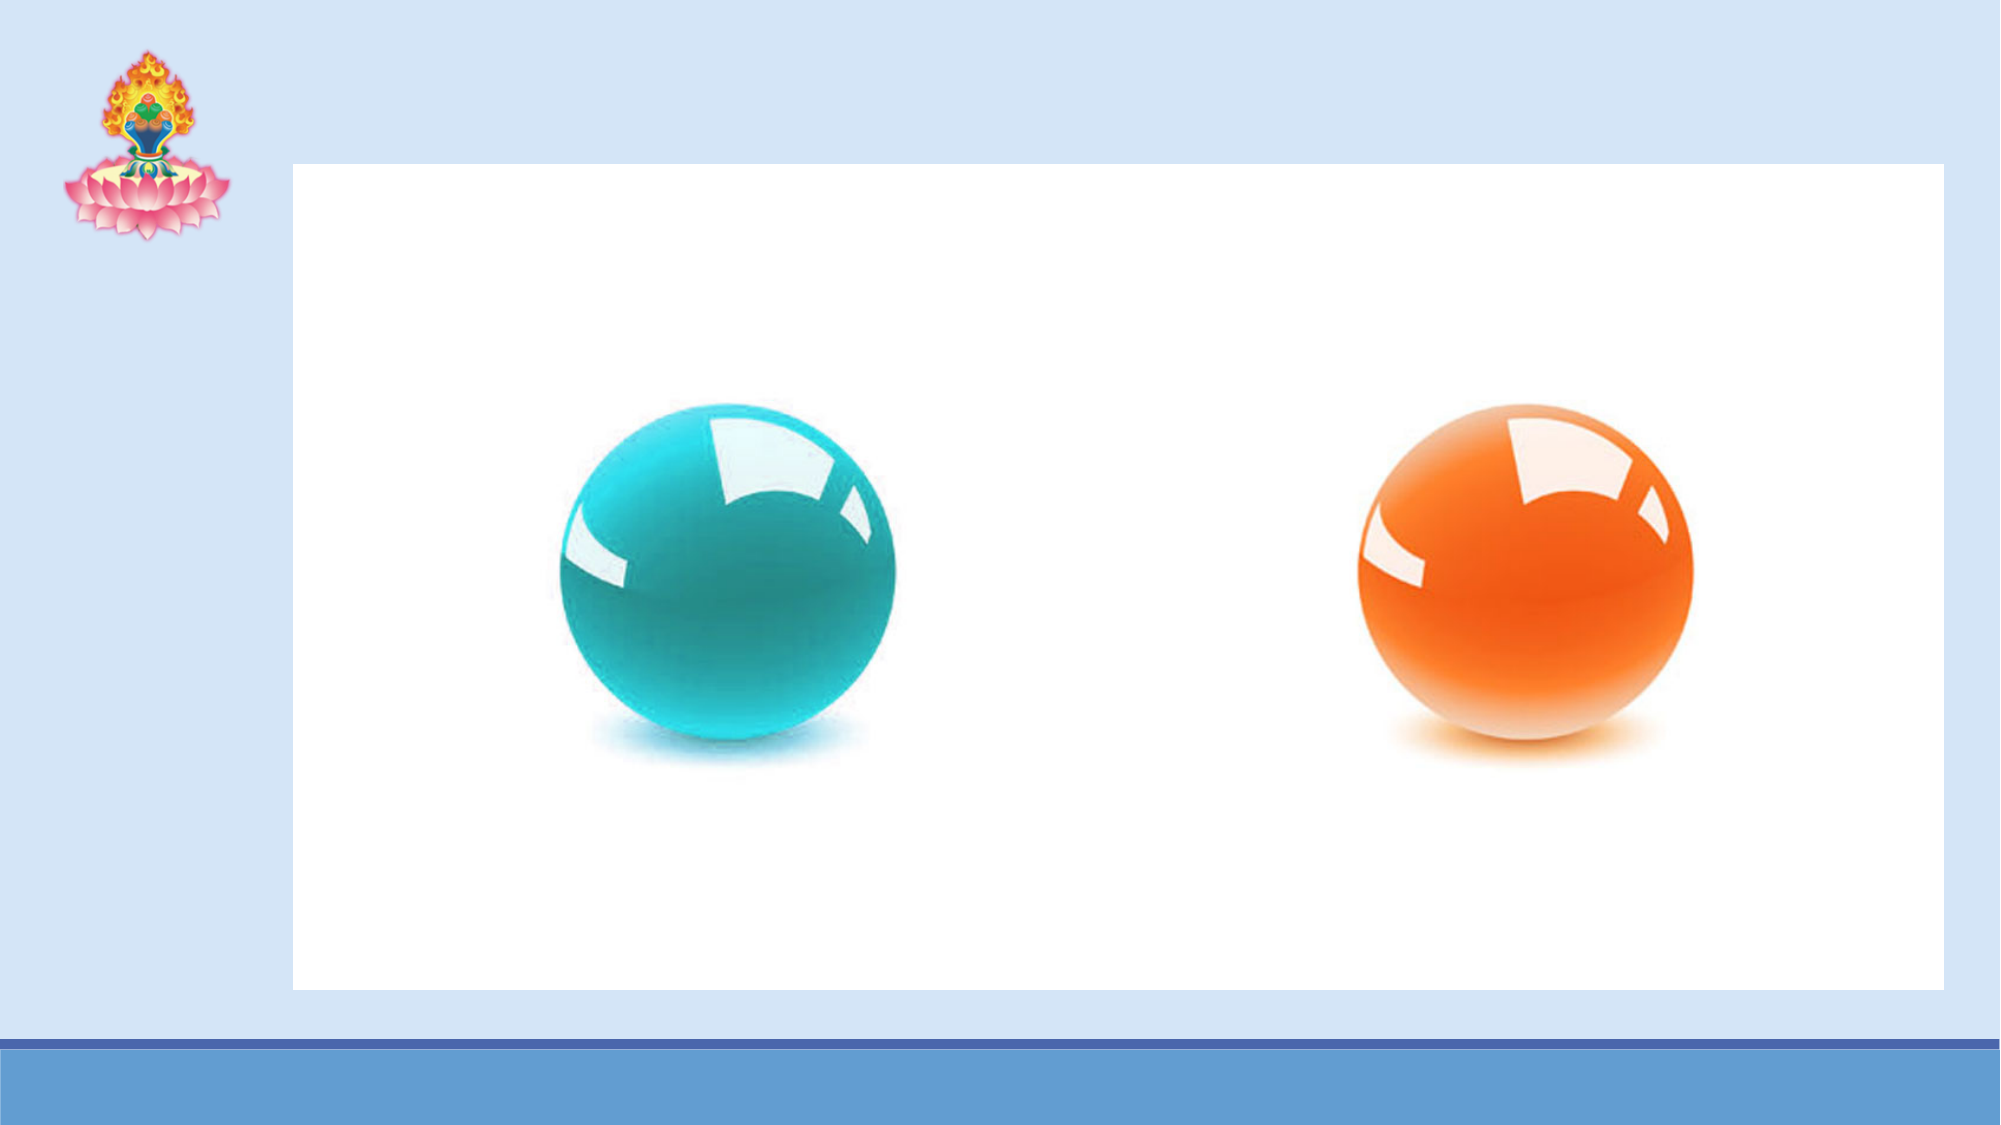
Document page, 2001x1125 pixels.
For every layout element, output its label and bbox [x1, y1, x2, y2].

picture [63, 36, 249, 252]
picture [292, 164, 1944, 991]
